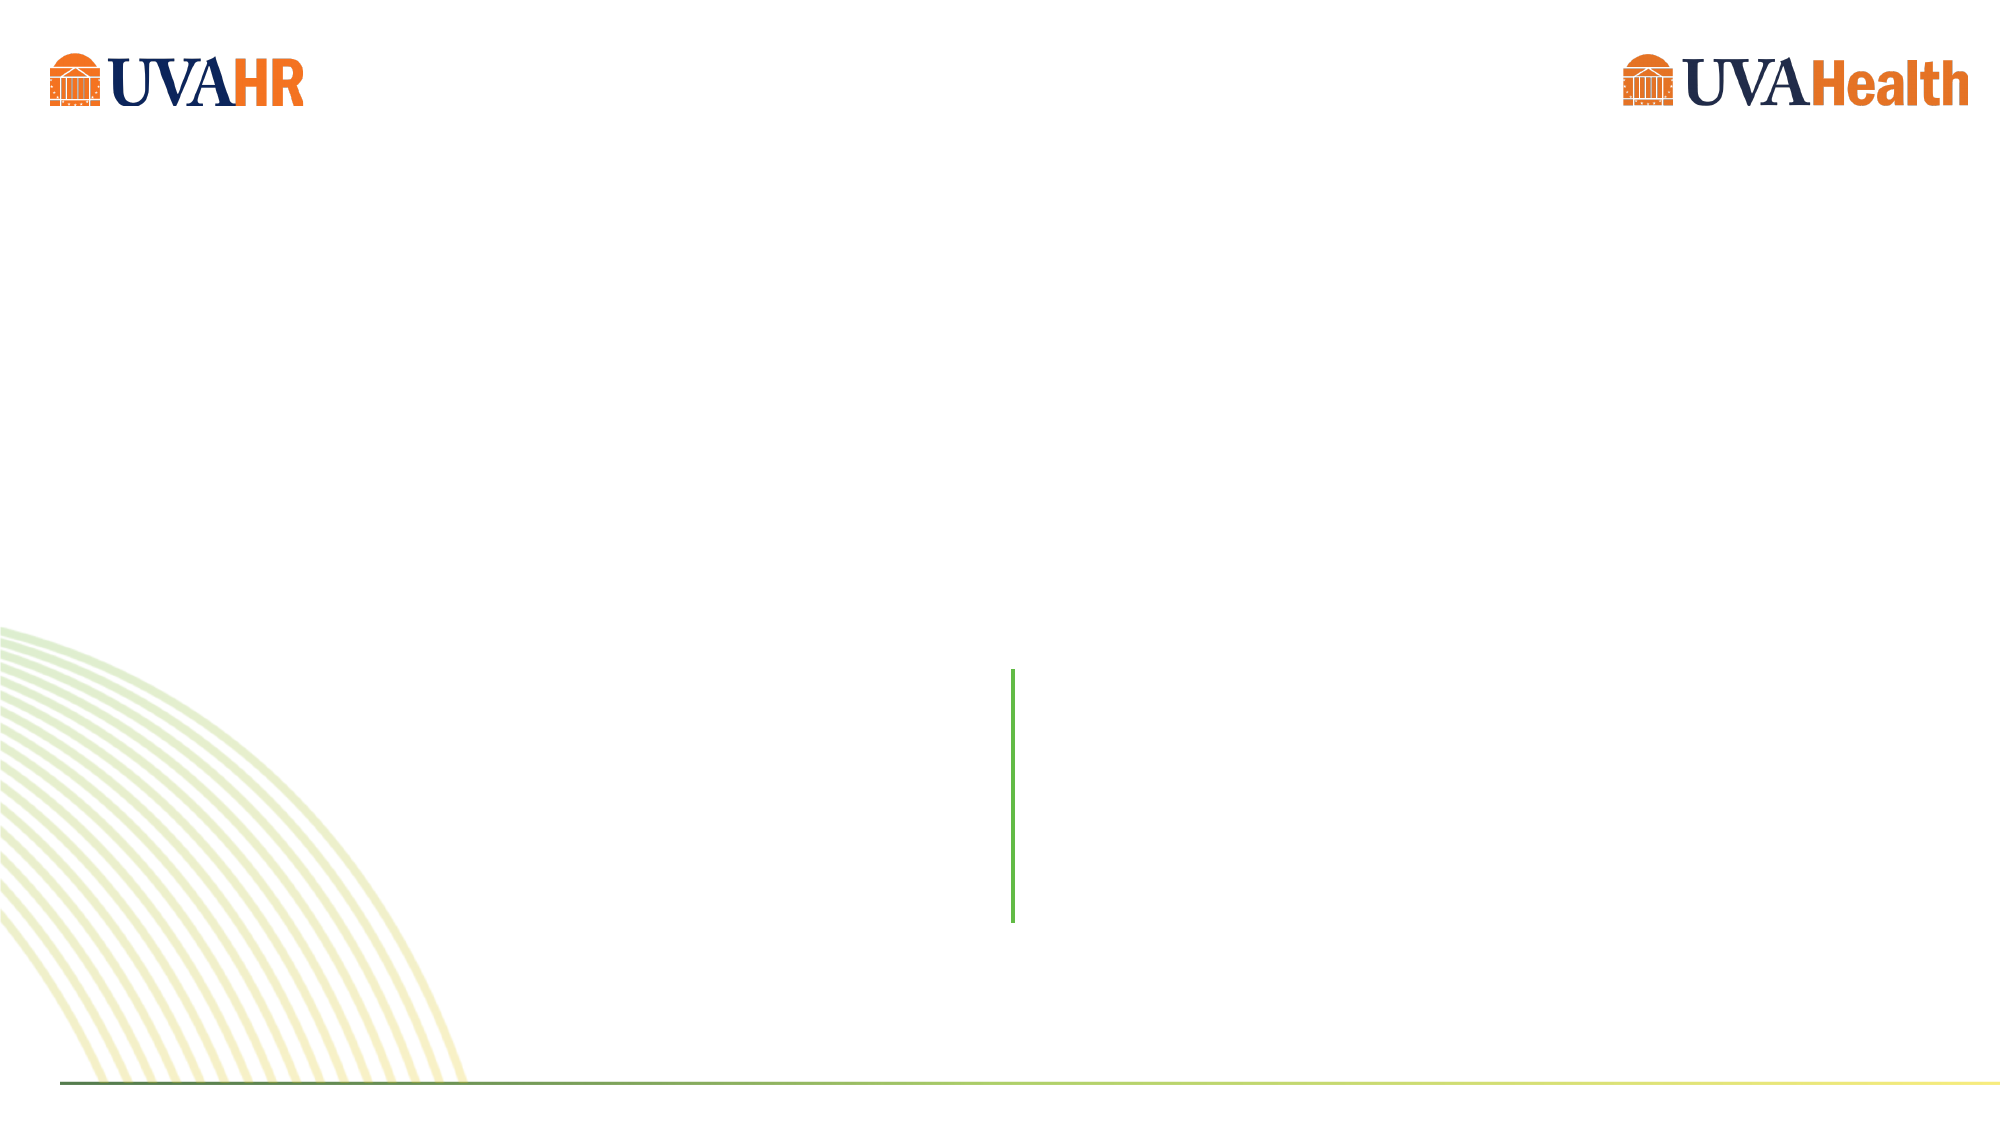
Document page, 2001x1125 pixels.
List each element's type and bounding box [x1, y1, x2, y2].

picture [1, 627, 2000, 1092]
